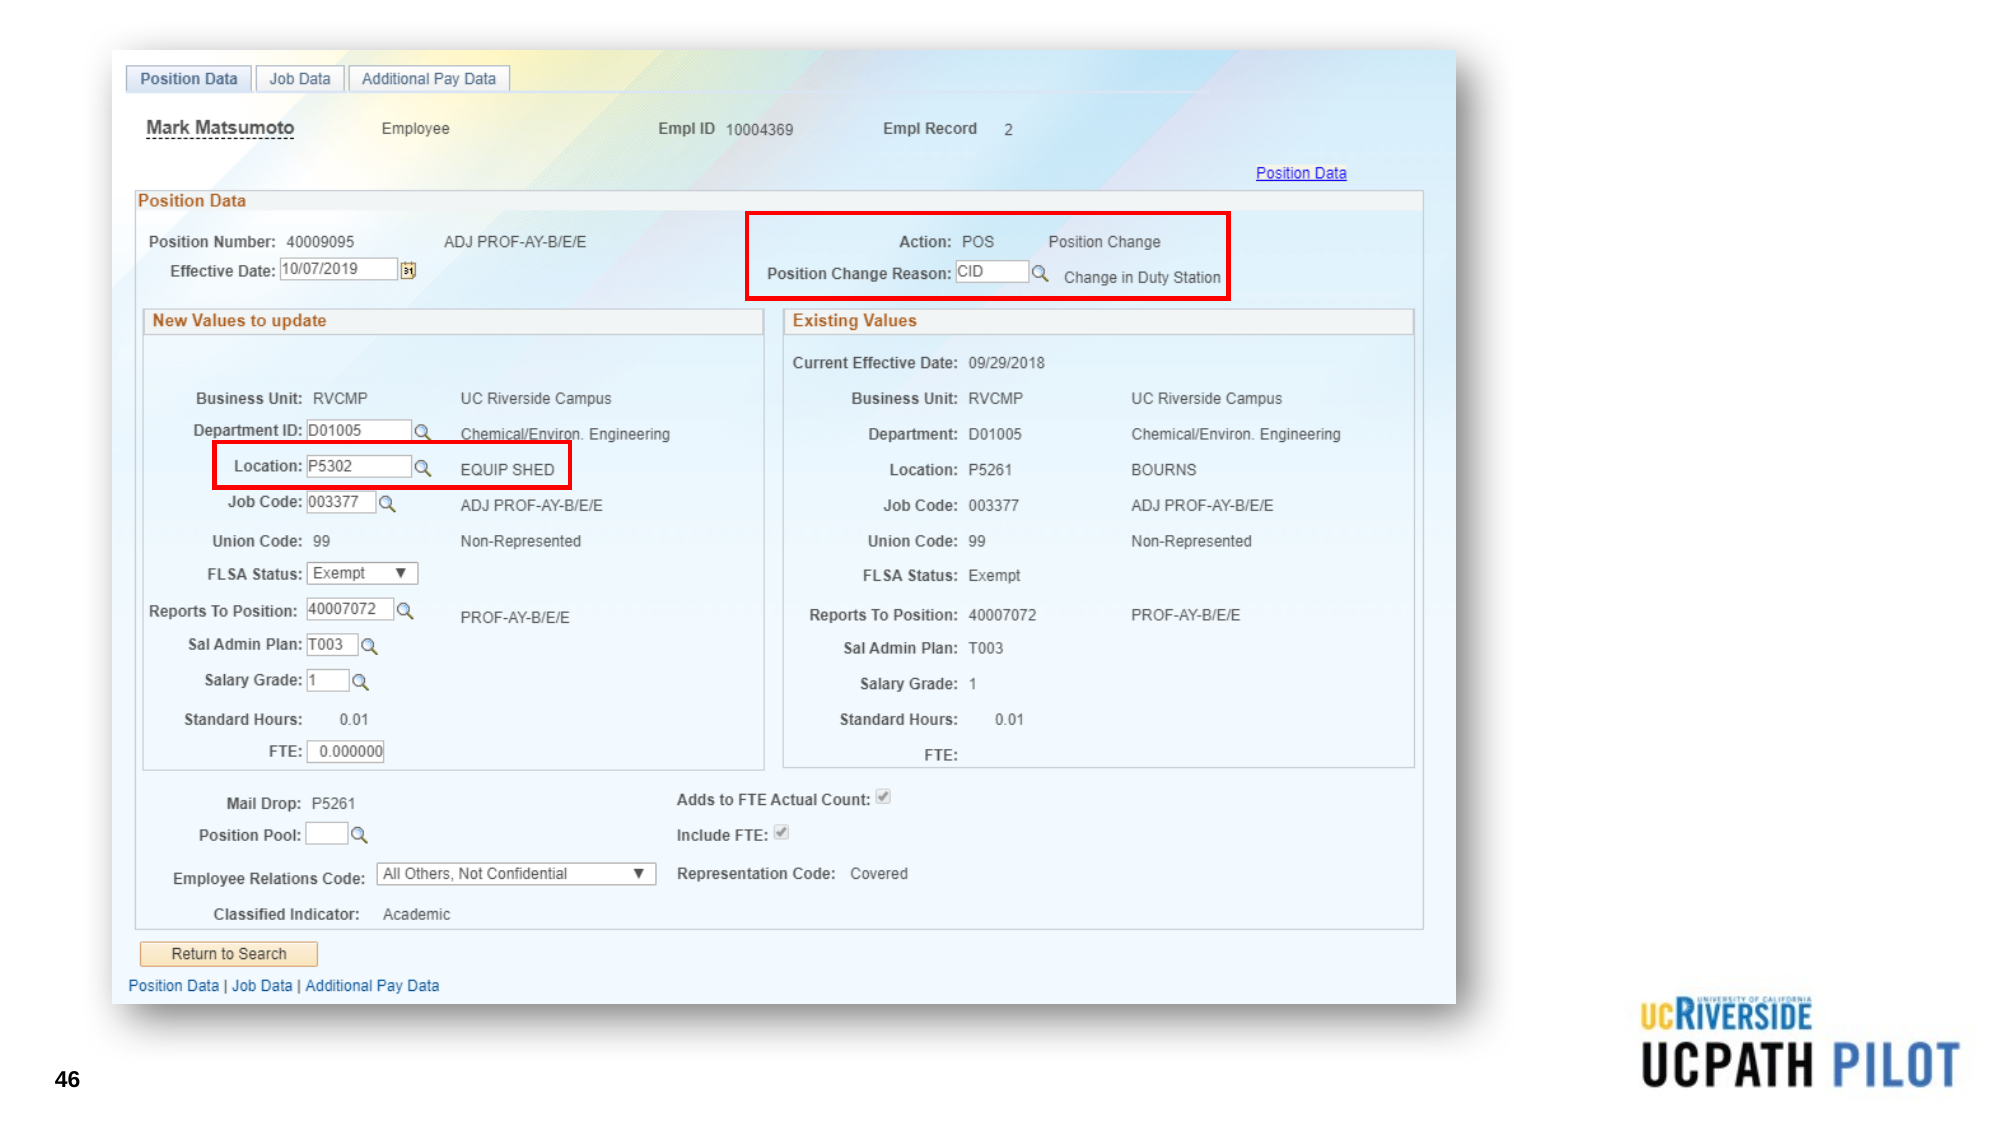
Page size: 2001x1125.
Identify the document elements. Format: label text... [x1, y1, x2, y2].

picture [0, 0, 2001, 1125]
slide_number 46 [11, 1052, 96, 1104]
